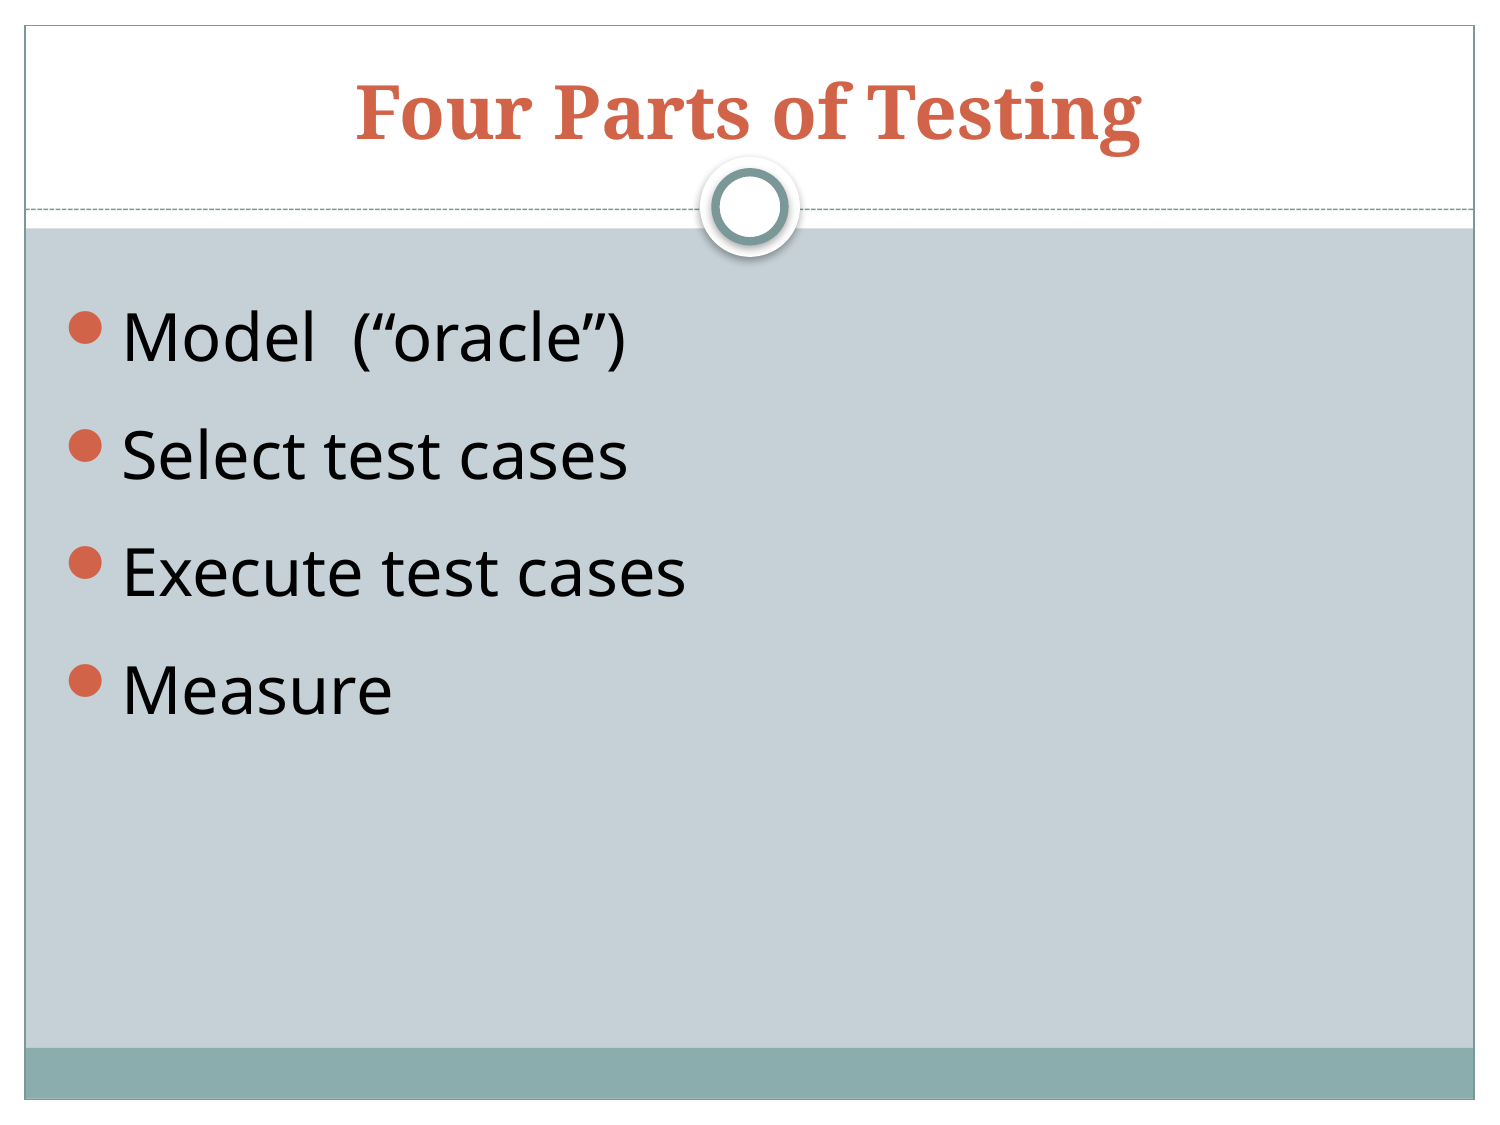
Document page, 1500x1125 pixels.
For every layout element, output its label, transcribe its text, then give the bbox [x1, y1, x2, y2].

title Four Parts of Testing [49, 37, 1450, 162]
list Model (“oracle”) Select test cases Execute test cases Measure [49, 287, 1445, 1001]
